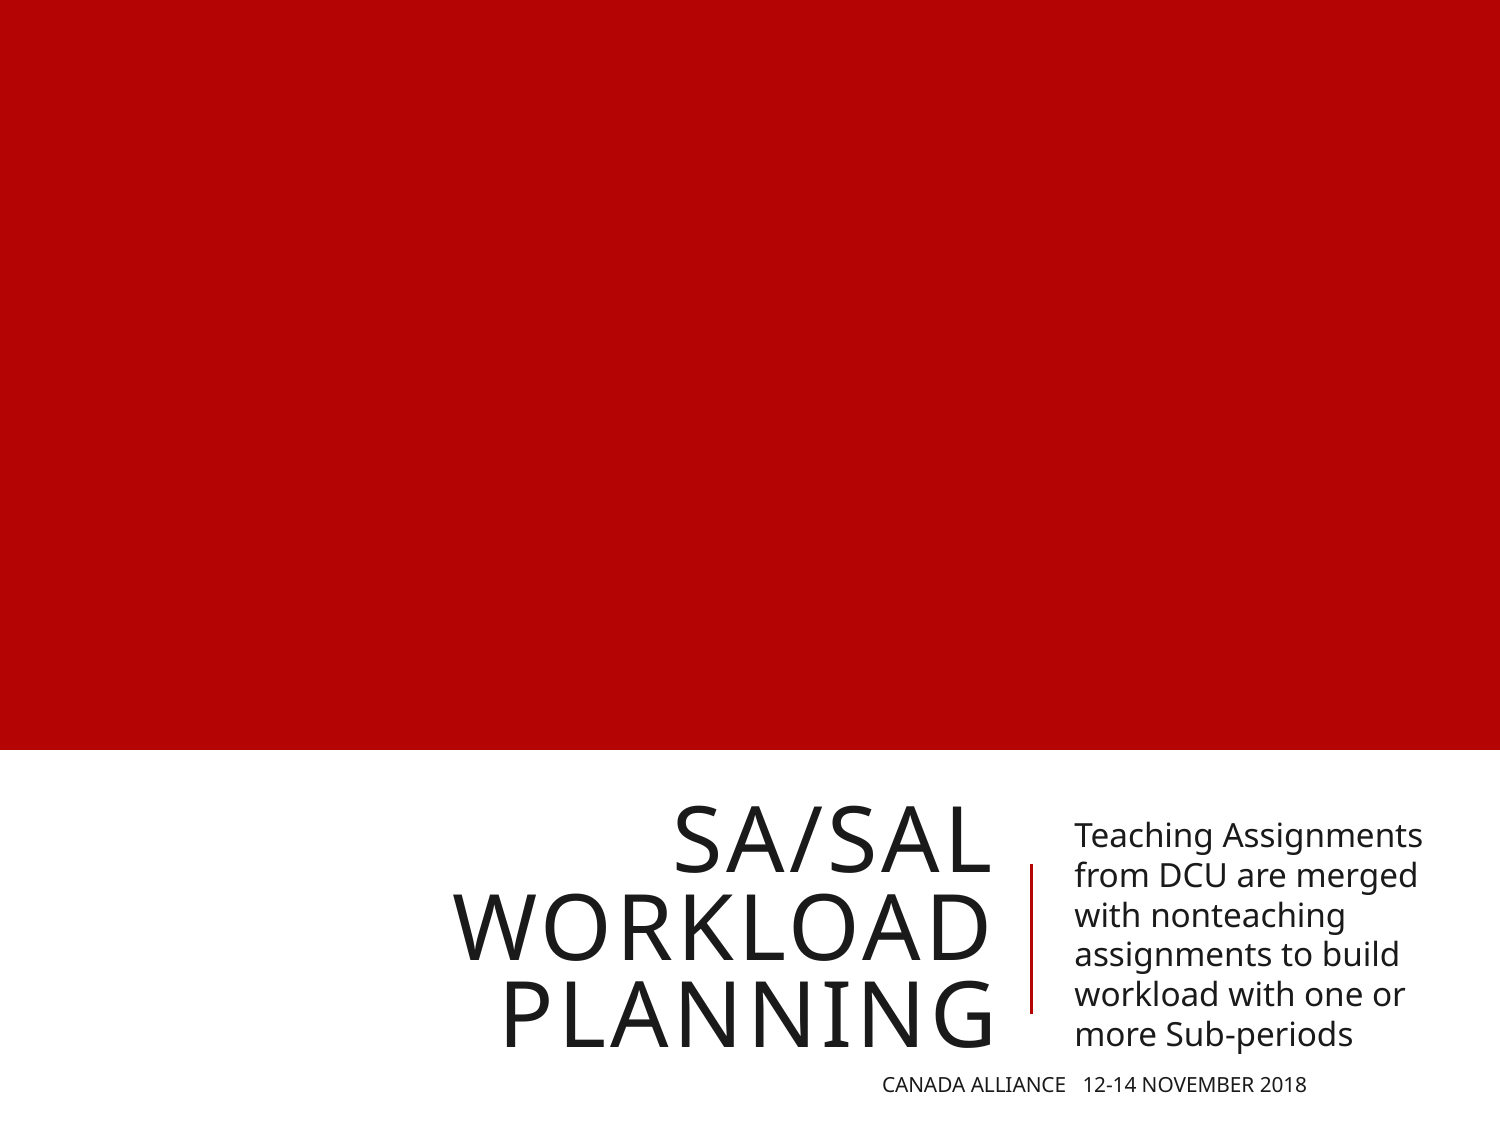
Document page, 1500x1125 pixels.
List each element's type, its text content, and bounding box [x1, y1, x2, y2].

title SA/SAL Workload Planning [56, 813, 1013, 1054]
footer Canada Alliance 12-14 November 2018 [595, 1061, 1322, 1107]
subtitle Teaching Assignments from DCU are merged with nonteaching assignments to build workload with one or more Sub-periods [1059, 813, 1454, 1054]
